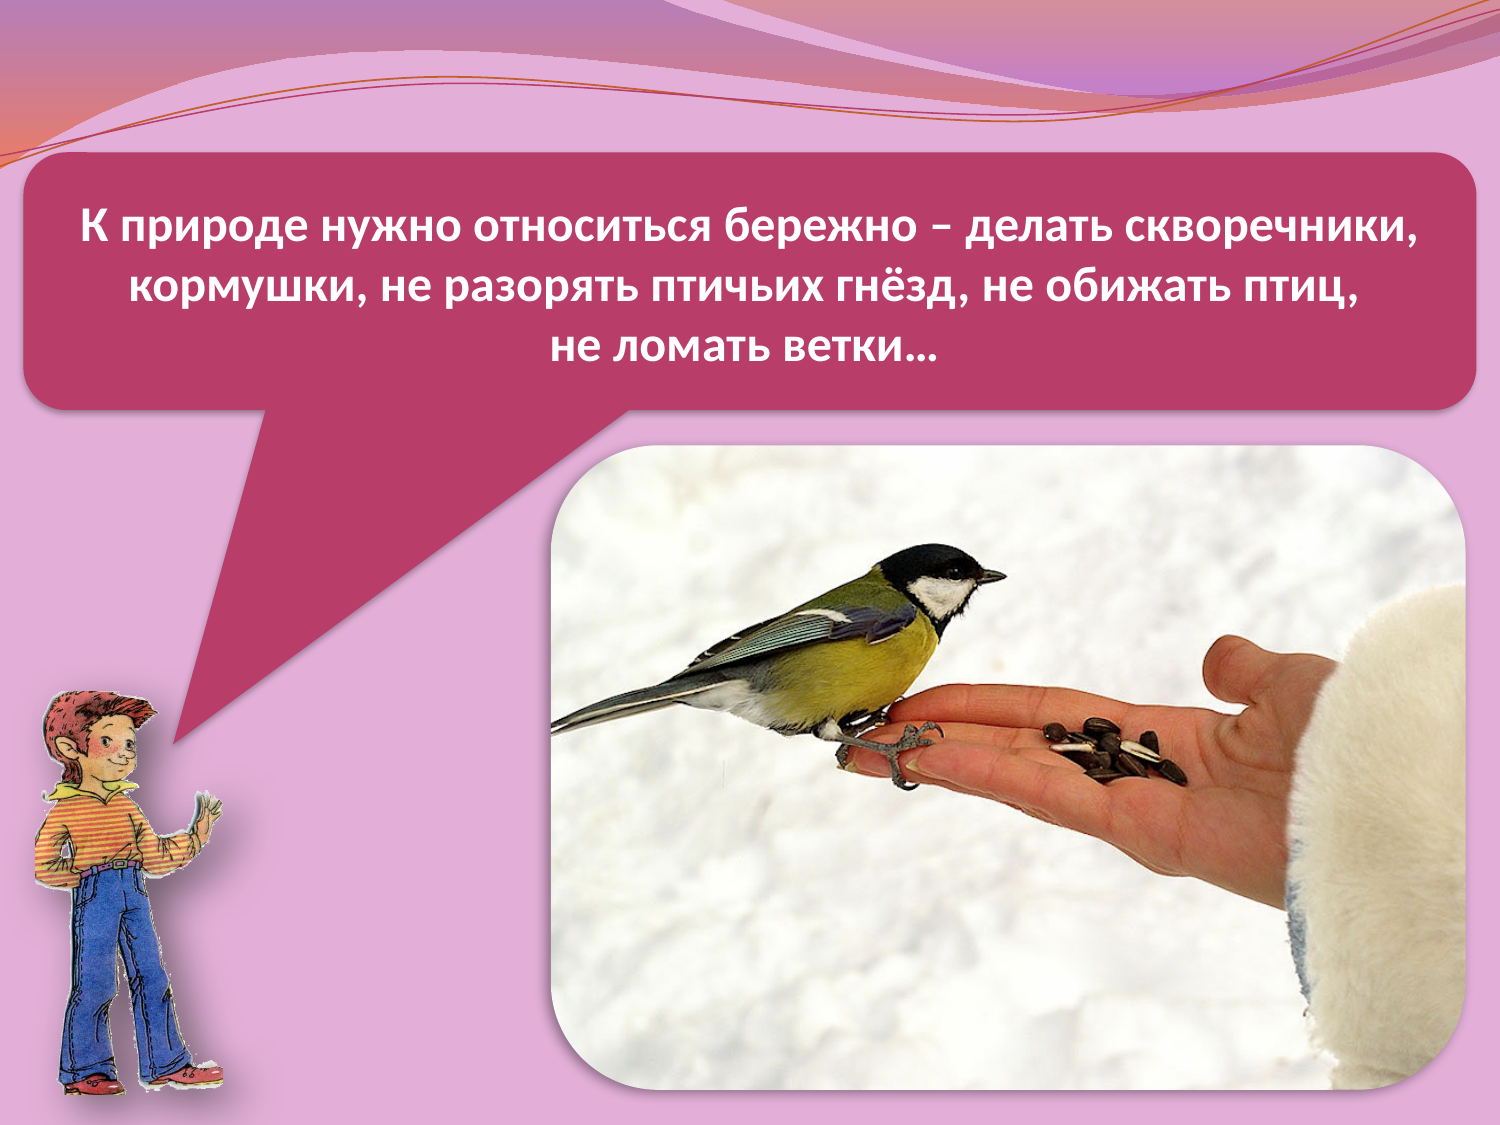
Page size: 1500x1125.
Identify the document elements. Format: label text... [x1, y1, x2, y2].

picture [550, 445, 1466, 1091]
text_box К природе нужно относиться бережно – делать скворечники, кормушки, не разорять птичьих гнёзд, не обижать птиц, не ломать ветки… [21, 150, 1479, 706]
picture [34, 691, 223, 1095]
